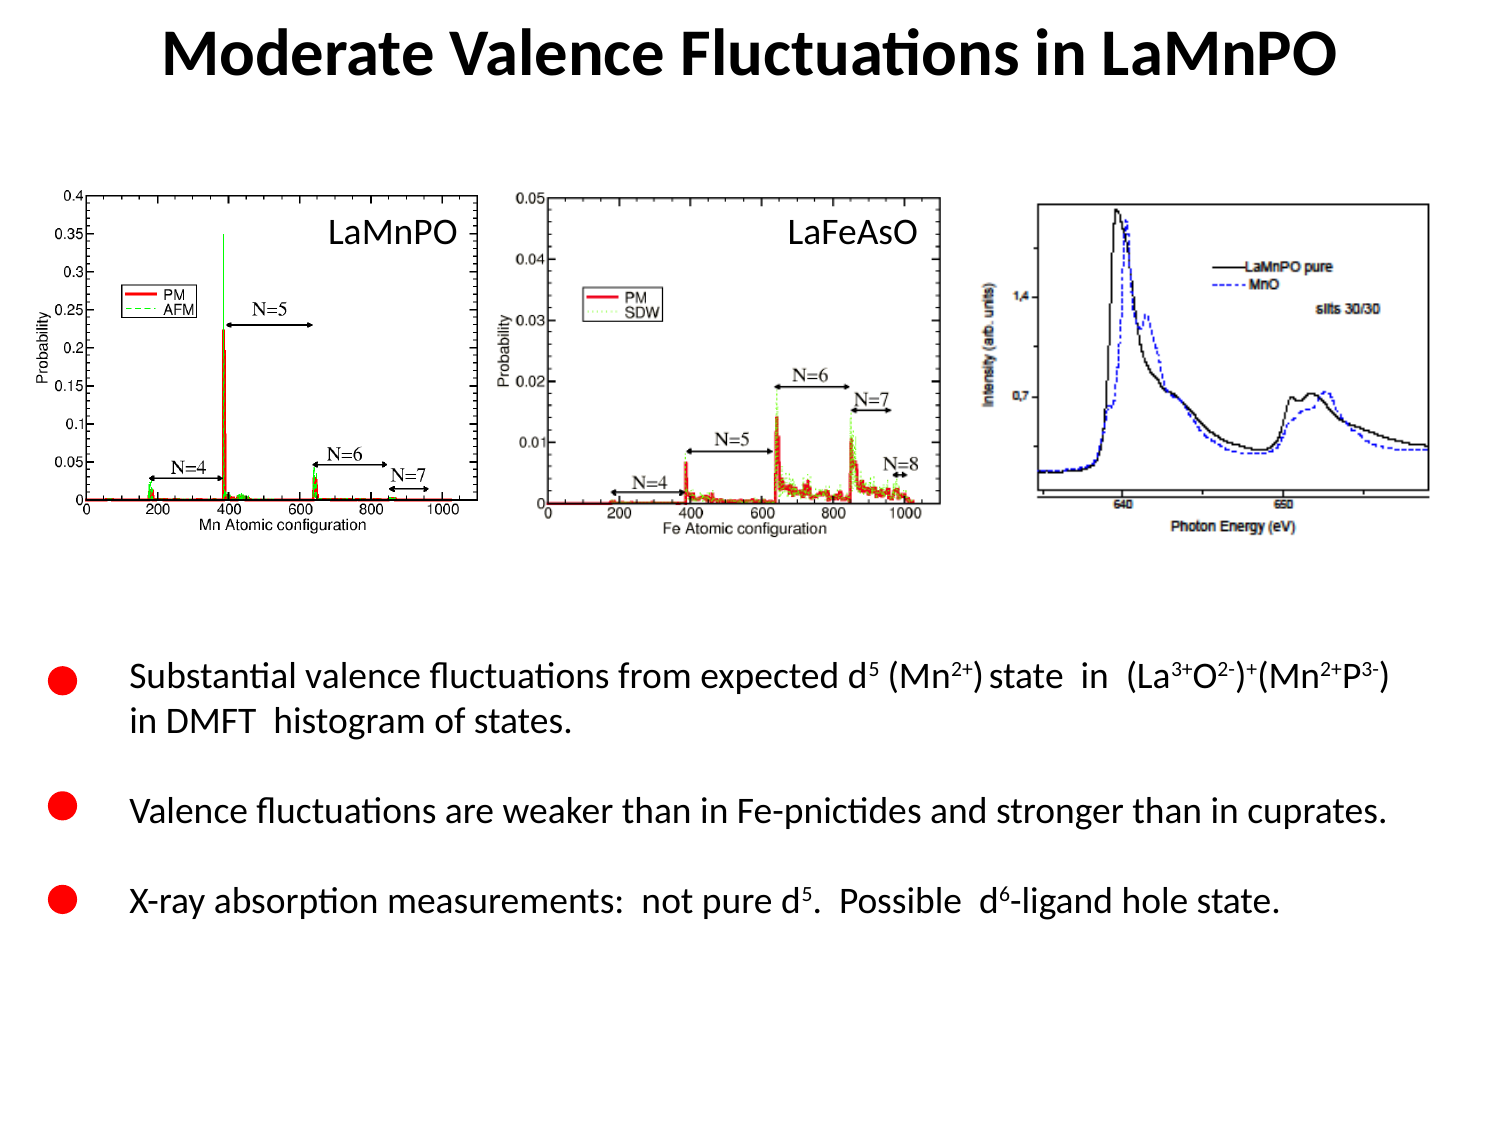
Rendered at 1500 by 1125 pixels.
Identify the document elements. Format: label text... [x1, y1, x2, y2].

text_box [47, 666, 78, 696]
picture [32, 177, 949, 544]
text_box [47, 791, 78, 821]
text_box [47, 884, 78, 915]
text_box Substantial valence fluctuations from expected d5 (Mn2+) state in (La3+O2-)+(Mn2+P3-) in DMFT histogram of states. Valence fluctuations are weaker than in Fe-pnictides and stronger than in cuprates. X-ray absorption measurements: not pure d5. Possible d6-ligand hole state. [114, 643, 1413, 928]
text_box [949, 146, 1484, 566]
text_box Moderate Valence Fluctuations in LaMnPO [0, 1, 1500, 97]
